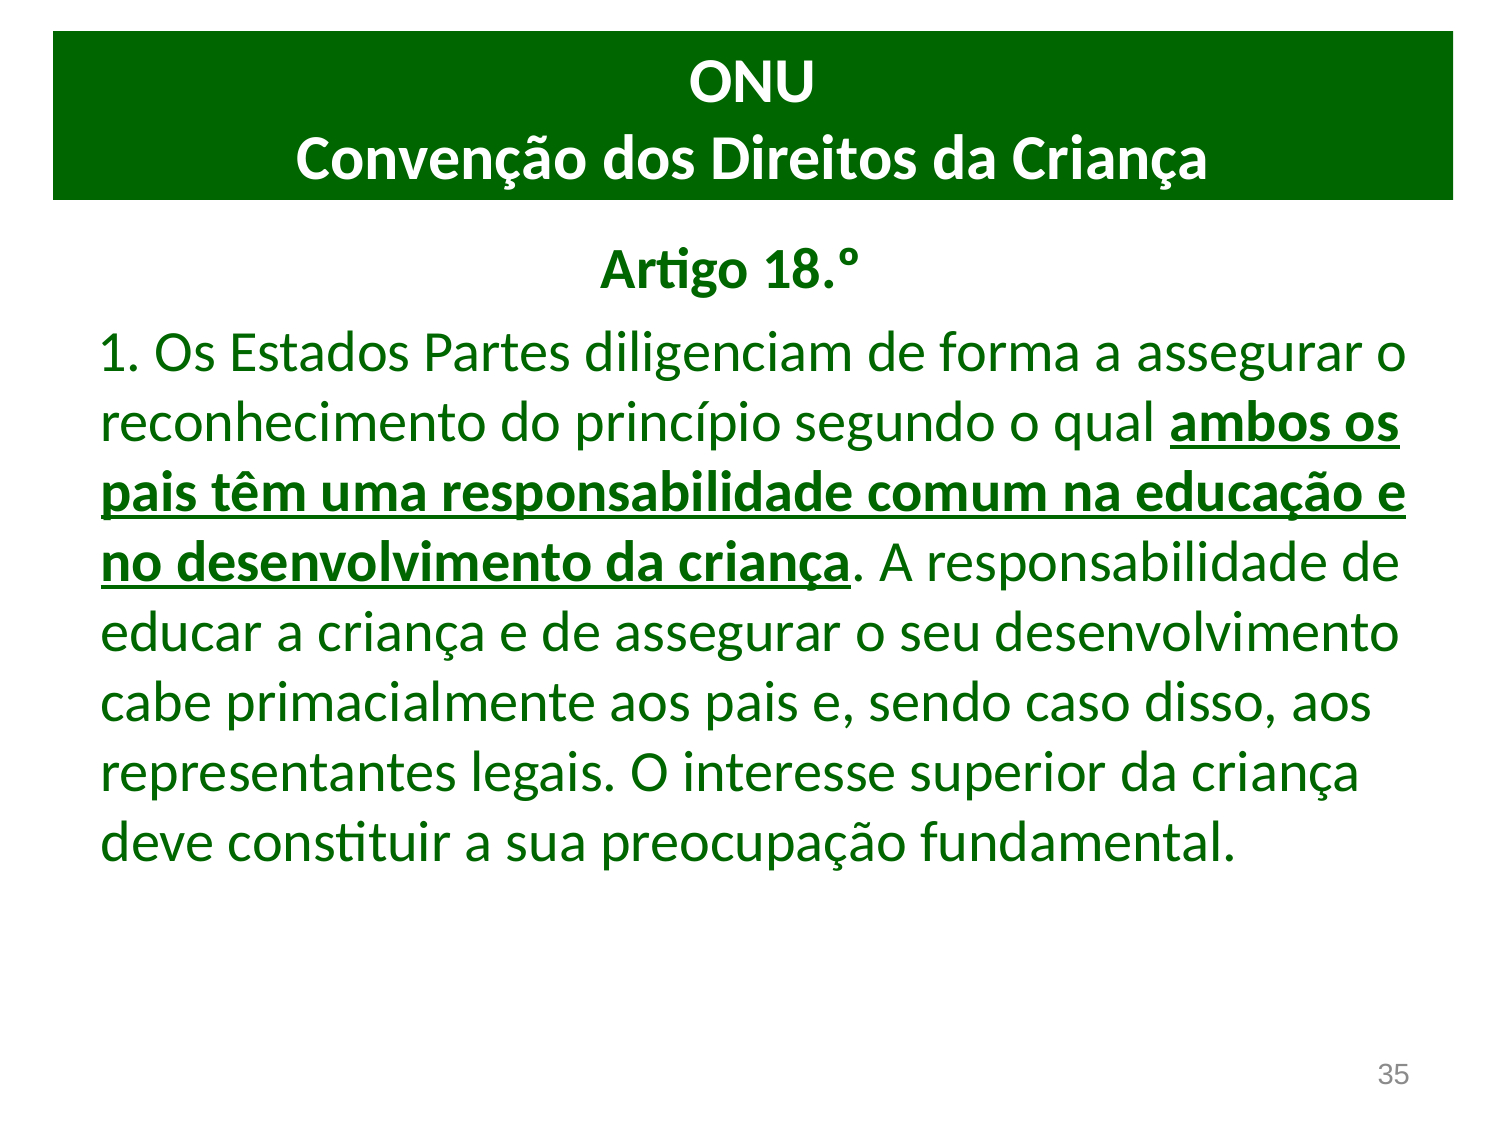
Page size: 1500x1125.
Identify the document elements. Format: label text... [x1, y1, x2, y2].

list Artigo 18.º 1. Os Estados Partes diligenciam de forma a assegurar o reconhecimento do princípio segundo o qual ambos os pais têm uma responsabilidade comum na educação e no desenvolvimento da criança. A responsabilidade de educar a criança e de assegurar o seu desenvolvimento cabe primacialmente aos pais e, sendo caso disso, aos representantes legais. O interesse superior da criança deve constituir a sua preocupação fundamental. [29, 230, 1447, 1047]
title ONU Convenção dos Direitos da Criança [53, 31, 1454, 200]
slide_number 35 [1074, 1047, 1425, 1103]
